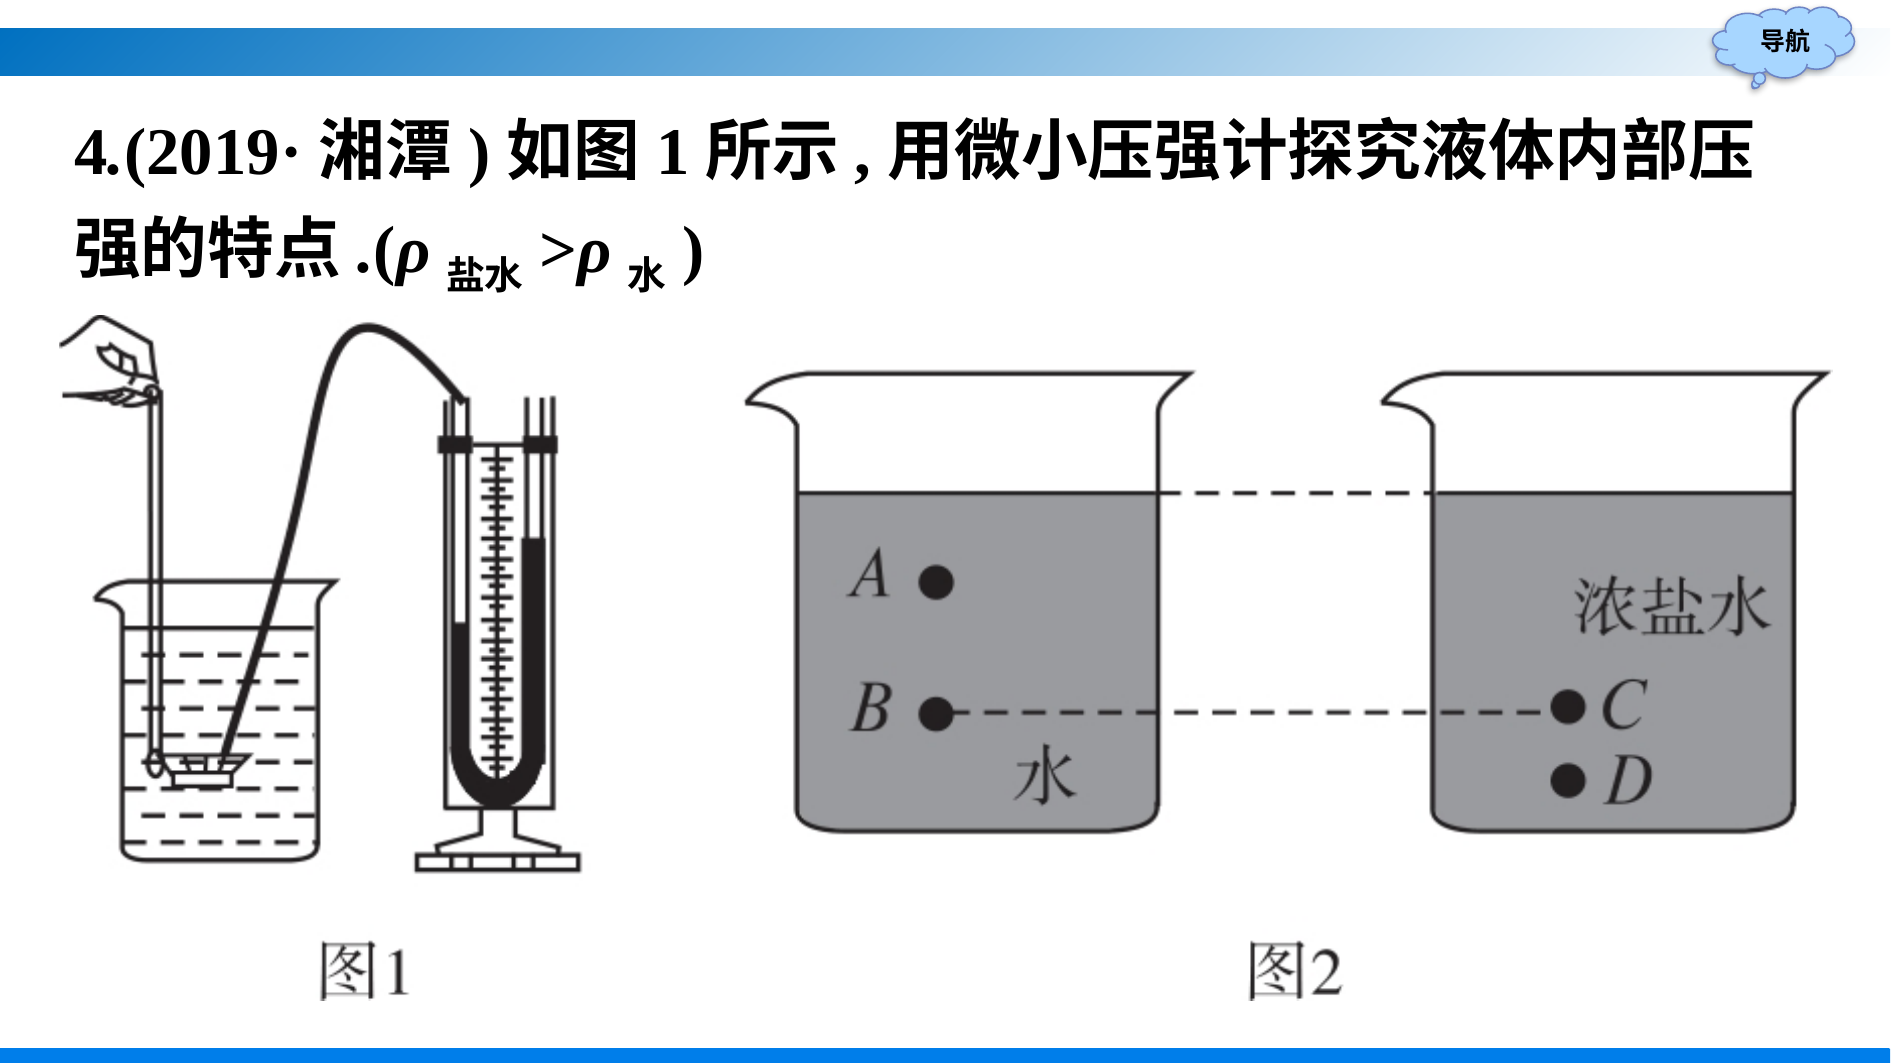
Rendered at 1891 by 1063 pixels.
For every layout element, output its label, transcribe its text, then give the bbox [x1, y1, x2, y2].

picture [59, 314, 1833, 1001]
text_box 4.(2019·湘潭)如图1所示,用微小压强计探究液体内部压强的特点.(ρ盐水>ρ水) [59, 84, 1833, 305]
